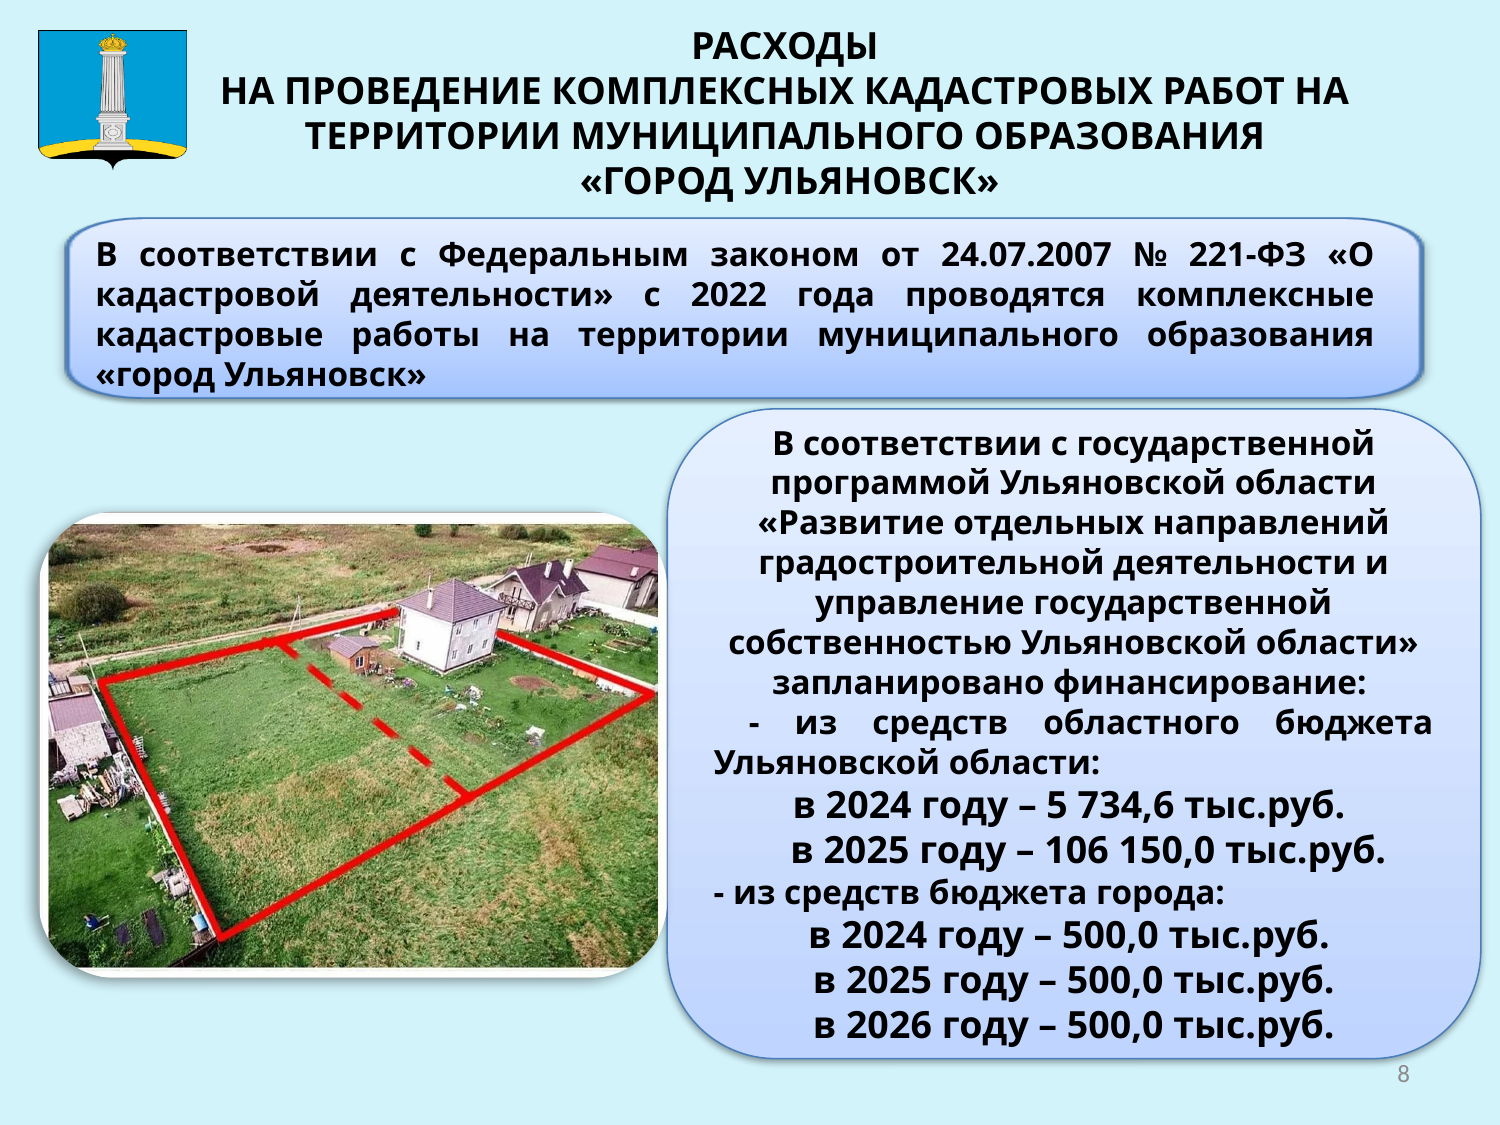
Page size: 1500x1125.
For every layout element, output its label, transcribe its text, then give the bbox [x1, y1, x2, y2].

picture [47, 213, 1443, 410]
picture [38, 511, 668, 979]
text_box РАСХОДЫ НА ПРОВЕДЕНИЕ КОМПЛЕКСНЫХ КАДАСТРОВЫХ РАБОТ НА ТЕРРИТОРИИ МУНИЦИПАЛЬНОГО ОБРАЗОВАНИЯ «ГОРОД УЛЬЯНОВСК» [98, 42, 1481, 181]
picture [38, 38, 187, 170]
slide_number 8 [1074, 1055, 1425, 1103]
text_box В соответствии с государственной программой Ульяновской области «Развитие отдельных направлений градостроительной деятельности и управление государственной собственностью Ульяновской области» запланировано финансирование: - из средств областного бюджета Ульяновской области: в 2024 году – 5 734,6 тыс.руб. в 2025 году – 106 150,0 тыс.руб. - из средств бюджета города: в 2024 году – 500,0 тыс.руб. в 2025 году – 500,0 тыс.руб. в 2026 году – 500,0 тыс.руб. [666, 418, 1482, 1060]
